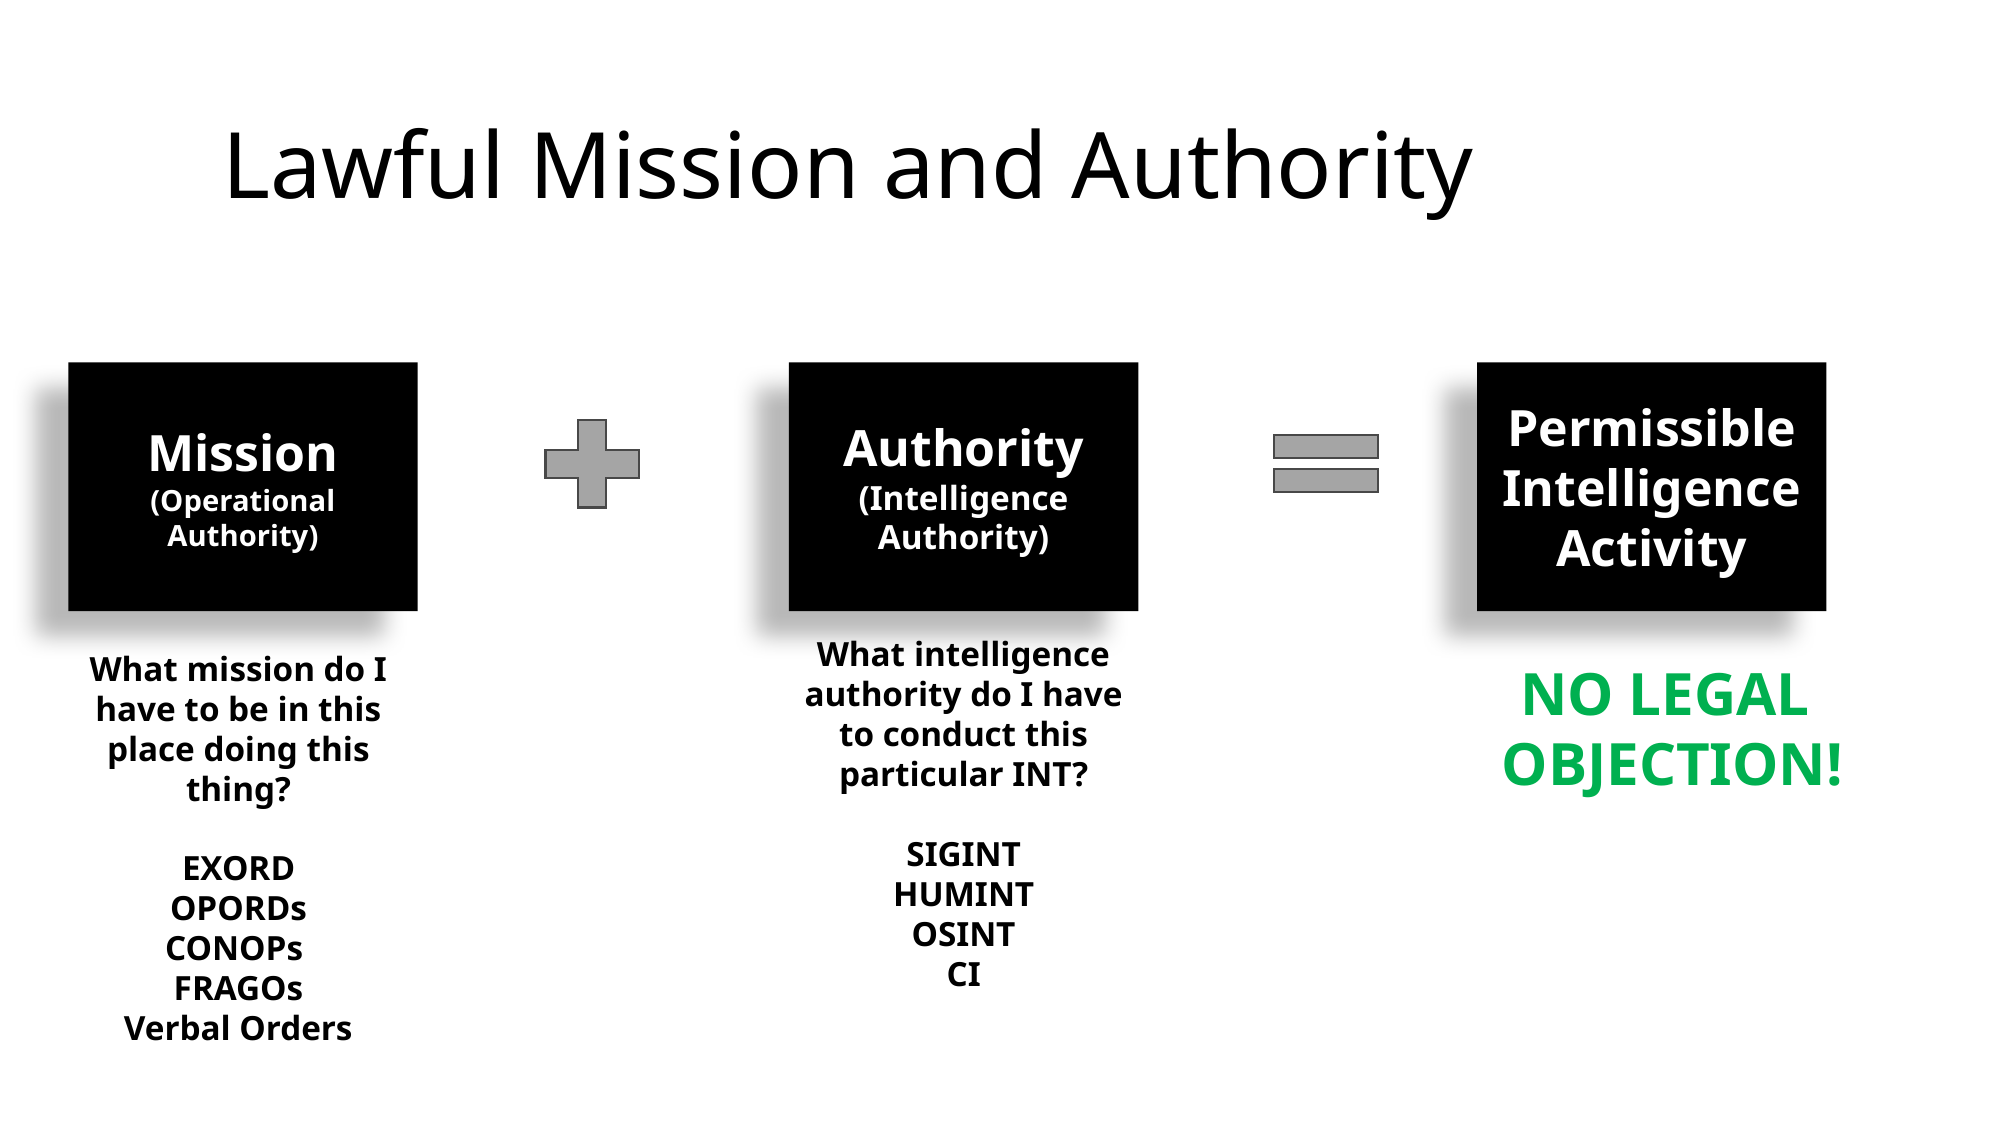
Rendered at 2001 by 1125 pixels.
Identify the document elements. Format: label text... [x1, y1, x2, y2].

text_box [544, 419, 640, 509]
text_box What mission do I have to be in this place doing this thing? EXORD OPORDs CONOPs FRAGOs Verbal Orders [71, 640, 406, 1125]
text_box What intelligence authority do I have to conduct this particular INT? SIGINT HUMINT OSINT CI [768, 626, 1159, 1081]
text_box Authority (Intelligence Authority) [788, 361, 1139, 612]
text_box Permissible Intelligence Activity [1476, 361, 1827, 612]
text_box [1273, 434, 1379, 459]
text_box [1273, 468, 1379, 493]
title Lawful Mission and Authority [206, 60, 1797, 278]
text_box Mission (Operational Authority) [67, 361, 419, 612]
text_box NO LEGAL OBJECTION! [1477, 649, 1868, 945]
